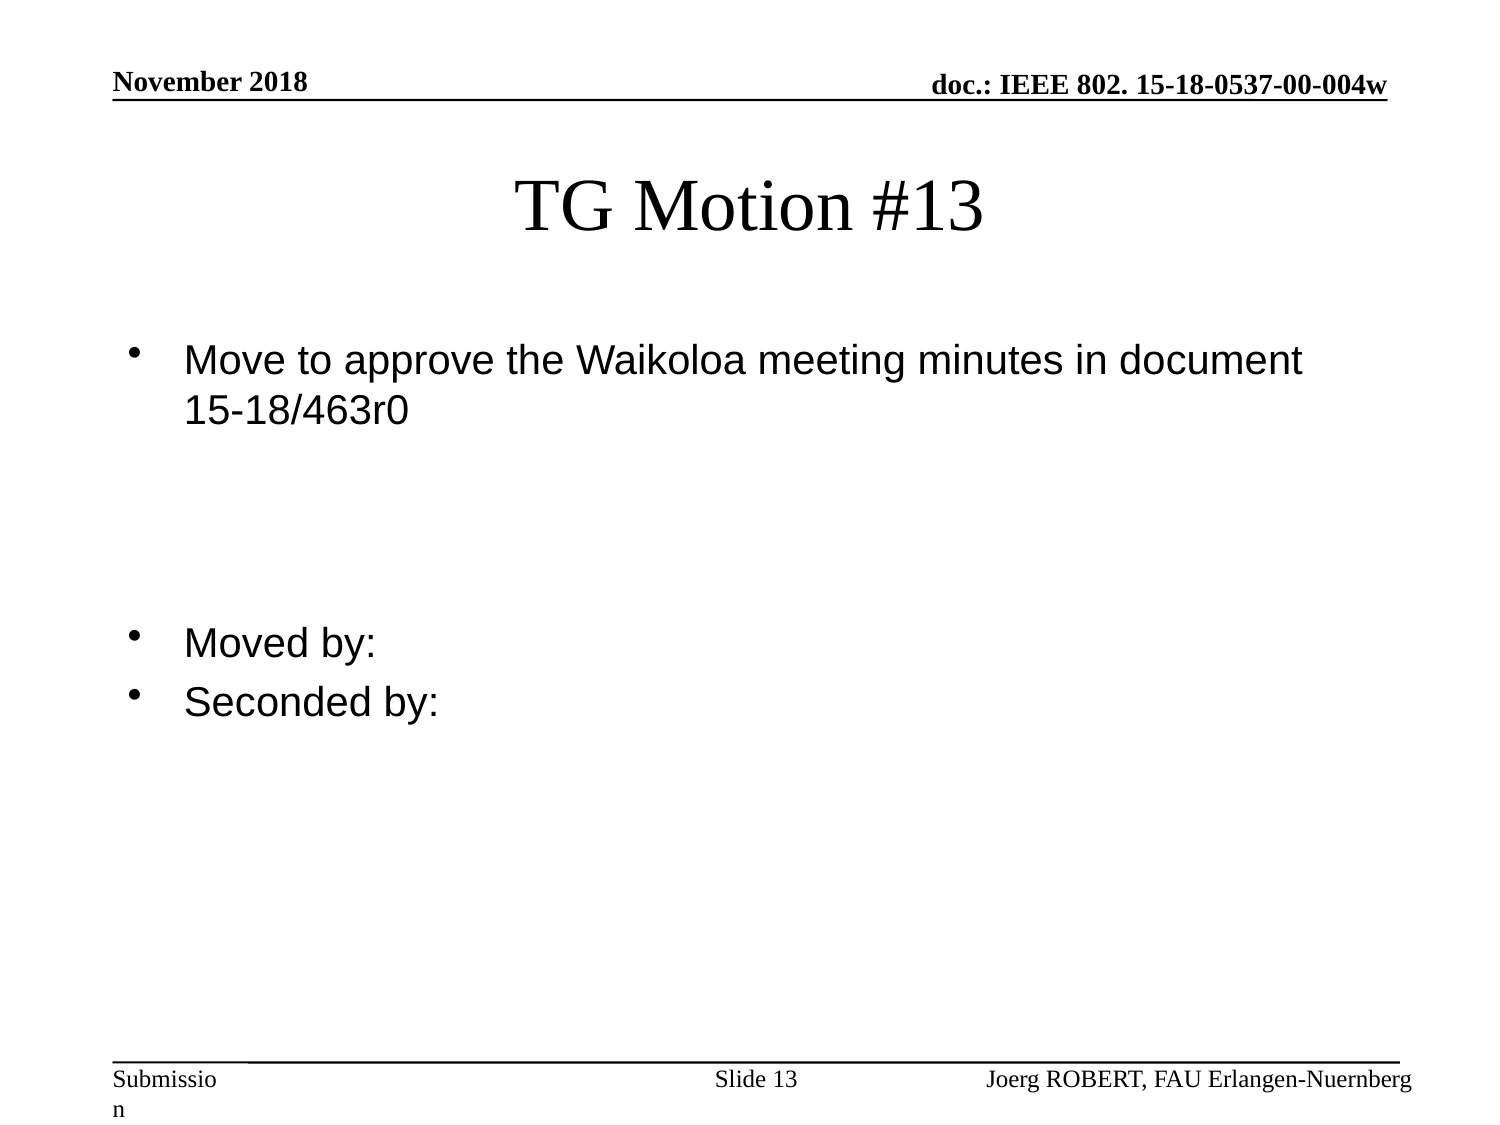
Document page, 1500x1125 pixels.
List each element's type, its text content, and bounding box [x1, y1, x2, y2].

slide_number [112, 62, 375, 98]
list Move to approve the Waikoloa meeting minutes in document 15-18/463r0 Moved by: Seconded by: [112, 324, 1388, 1000]
footer Joerg ROBERT, FAU Erlangen-Nuernberg [900, 1062, 1413, 1093]
title TG Motion #13 [112, 112, 1388, 288]
slide_number Slide 13 [712, 1062, 800, 1093]
